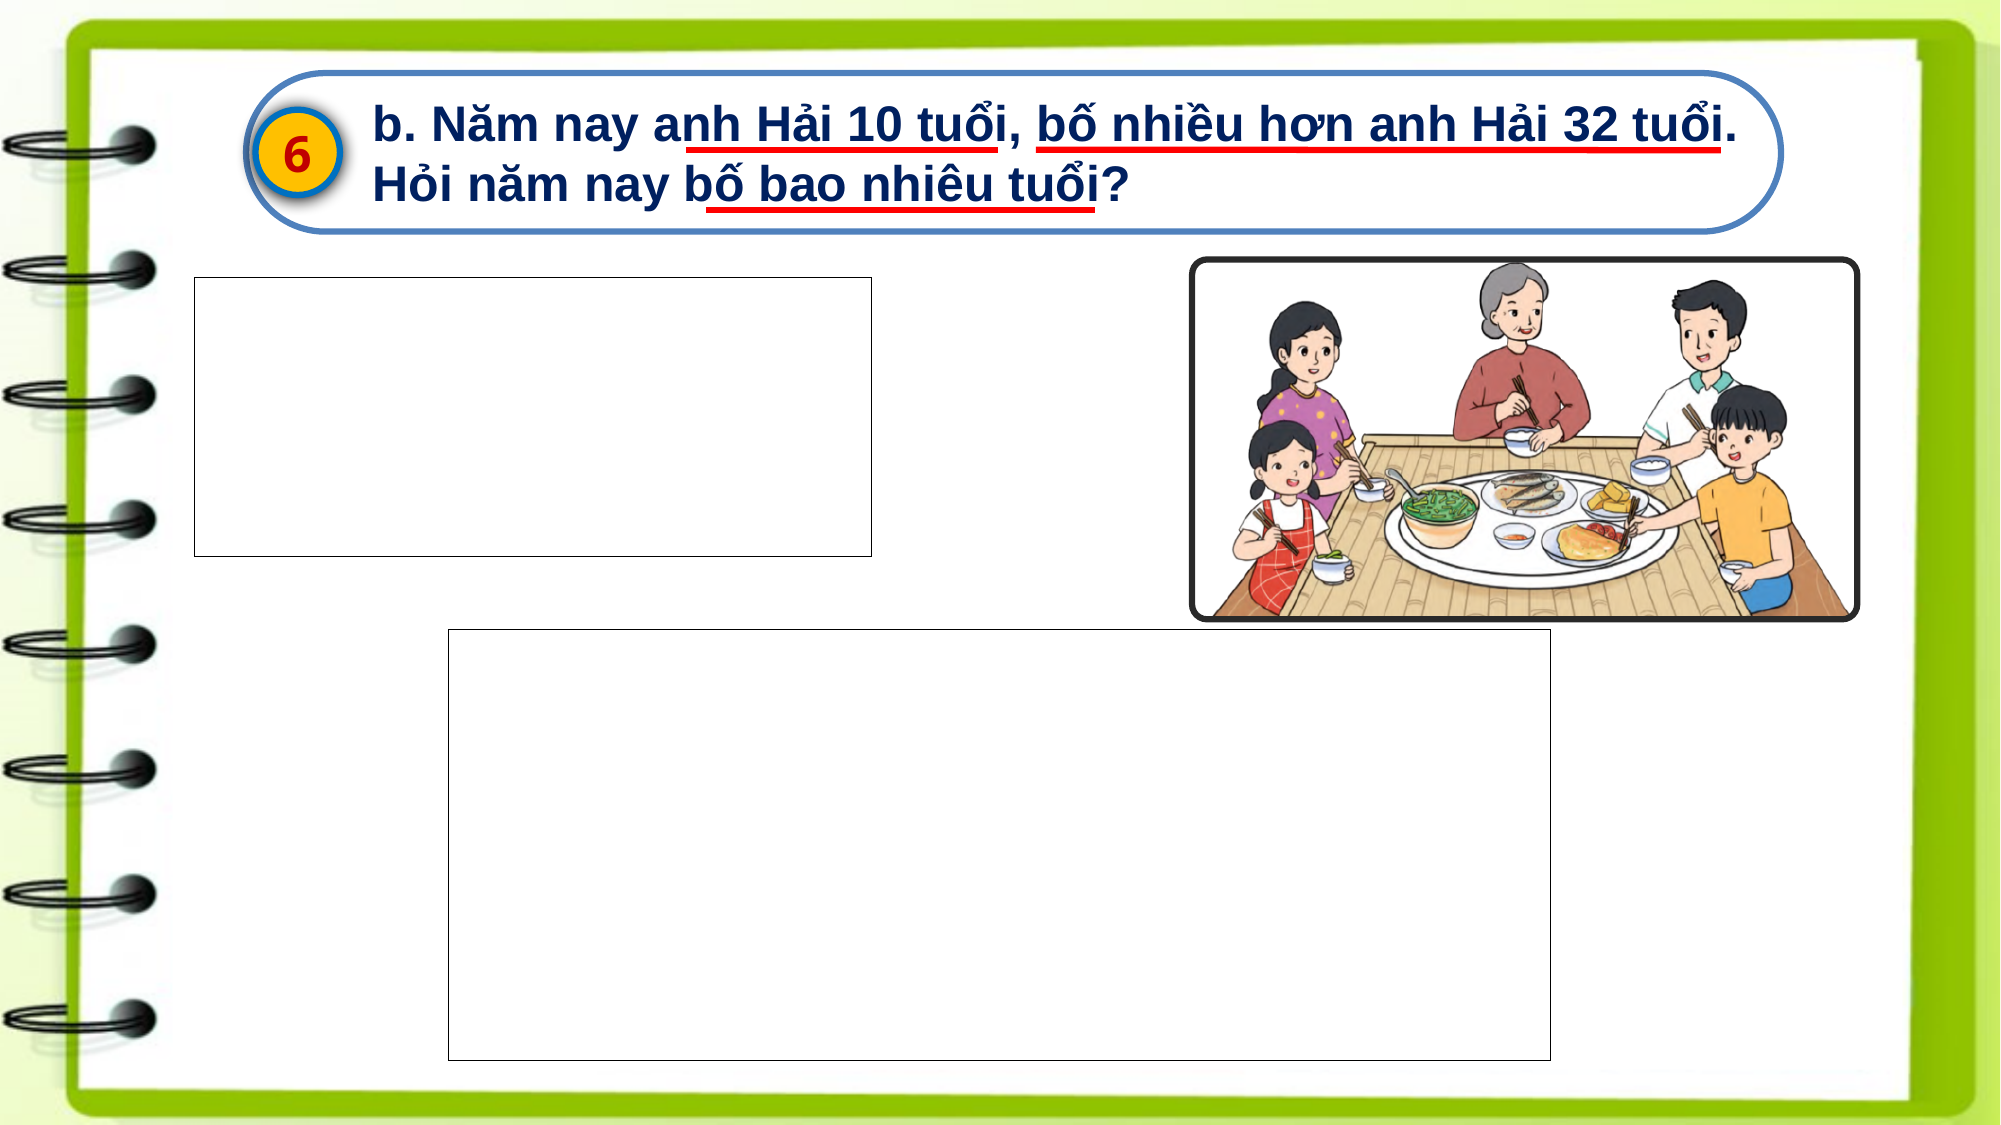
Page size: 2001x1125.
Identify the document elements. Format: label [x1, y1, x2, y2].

picture [0, 0, 2001, 1125]
text_box [245, 72, 1782, 232]
